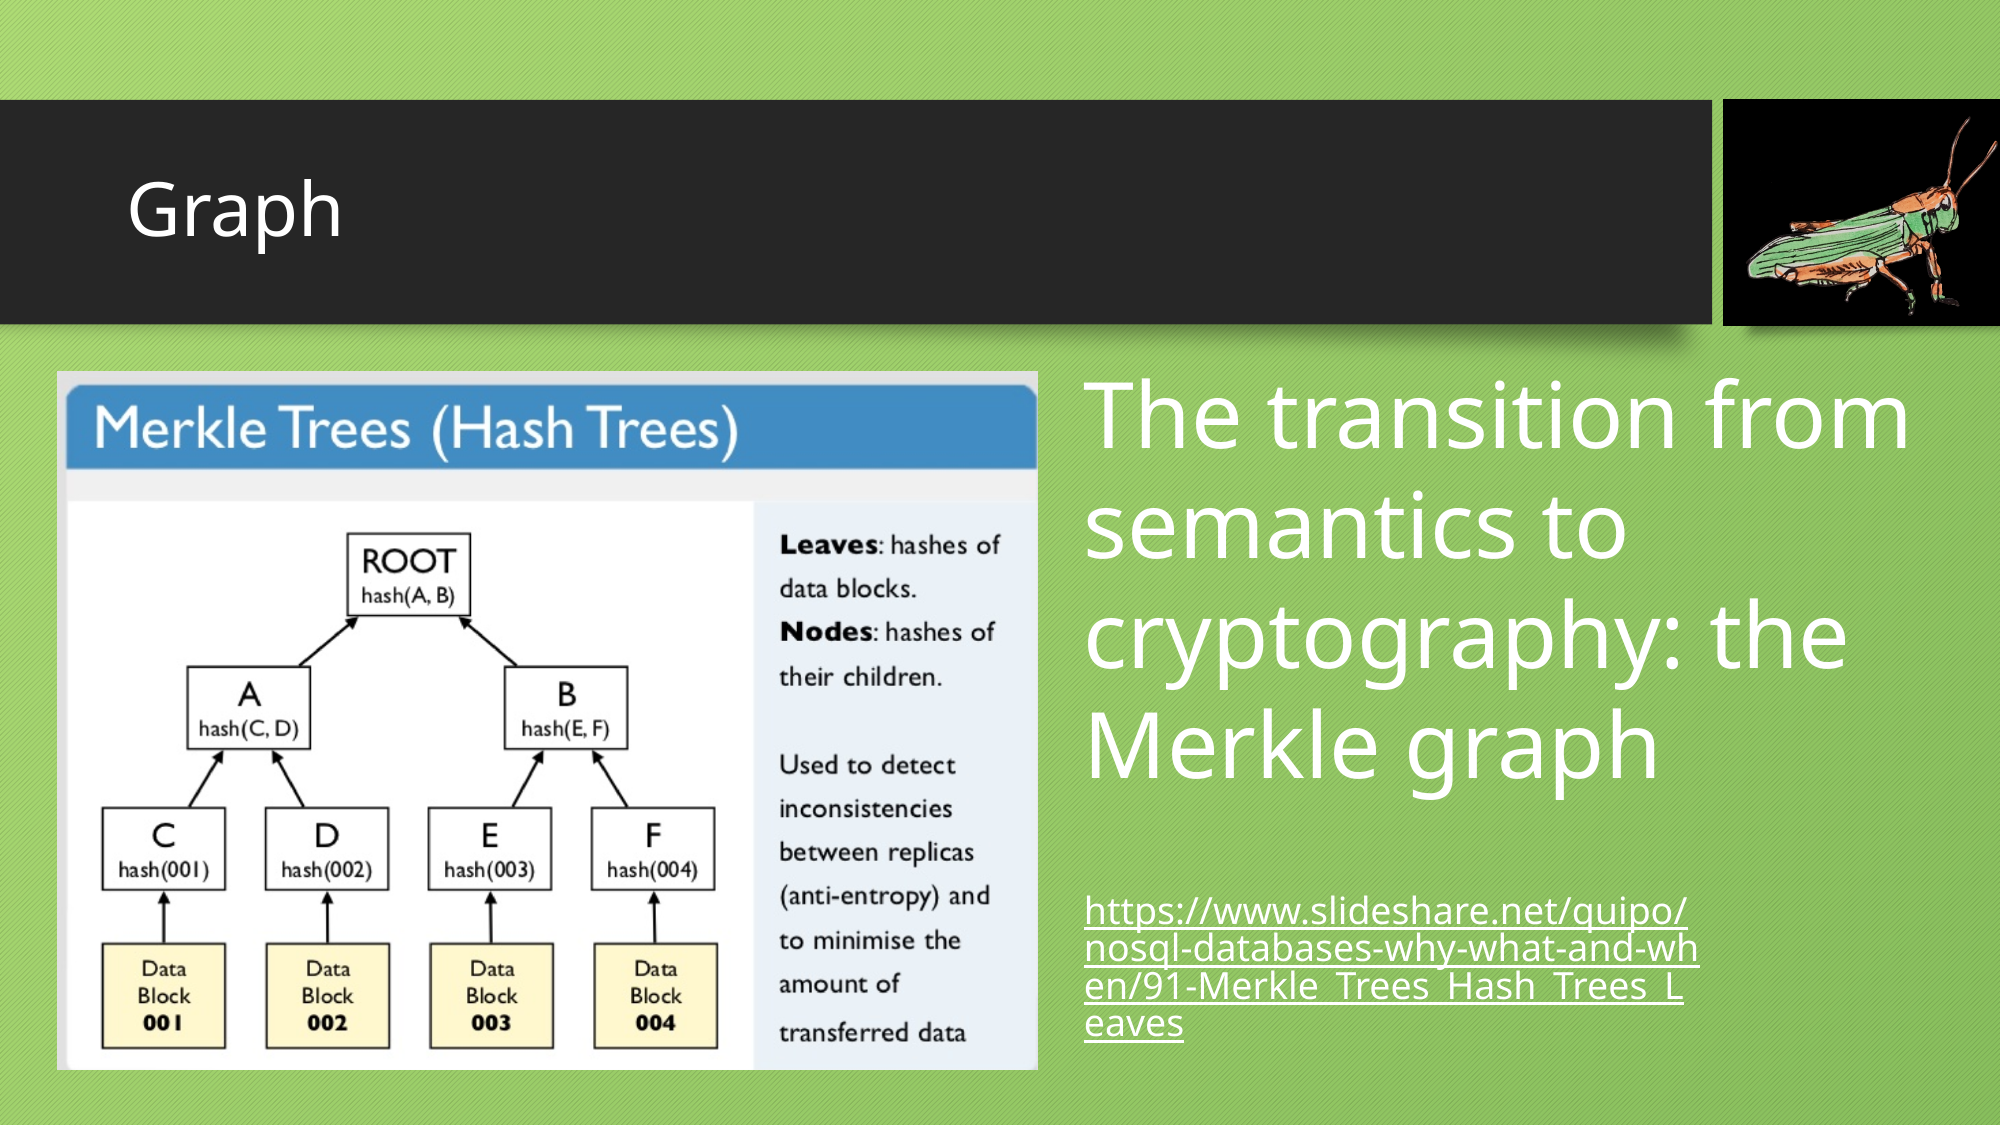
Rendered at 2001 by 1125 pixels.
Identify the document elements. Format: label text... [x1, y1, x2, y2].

text_box https://www.slideshare.net/quipo/nosql-databases-why-what-and-when/91-Merkle_Trees_Hash_Trees_Leaves [1069, 879, 1719, 991]
picture [0, 325, 1713, 1071]
text_box The transition from semantics to cryptography: the Merkle graph [1069, 349, 1990, 805]
title Graph [111, 123, 1689, 301]
picture [1723, 99, 2000, 347]
